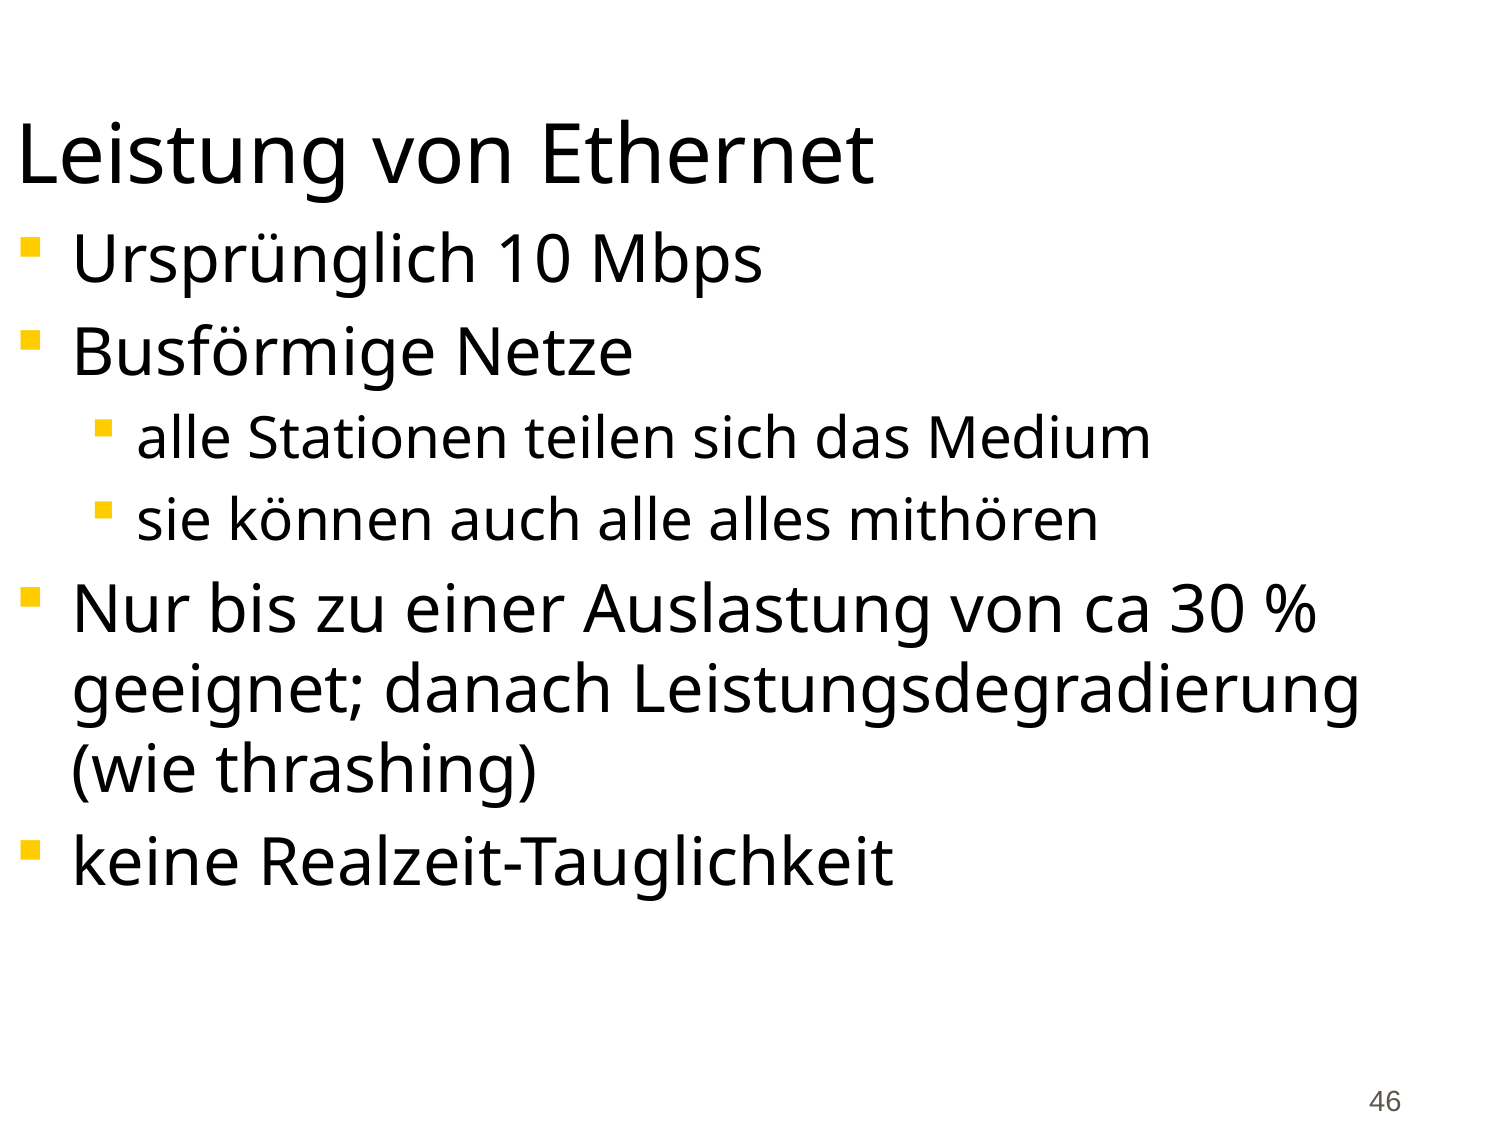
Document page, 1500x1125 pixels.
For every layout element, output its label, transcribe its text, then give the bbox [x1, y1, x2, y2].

title Leistung von Ethernet [0, 0, 1500, 207]
list Ursprünglich 10 Mbps Busförmige Netze alle Stationen teilen sich das Medium sie können auch alle alles mithören Nur bis zu einer Auslastung von ca 30 % geeignet; danach Leistungsdegradierung (wie thrashing) keine Realzeit-Tauglichkeit [0, 207, 1500, 1059]
slide_number 46 [1269, 1059, 1417, 1125]
